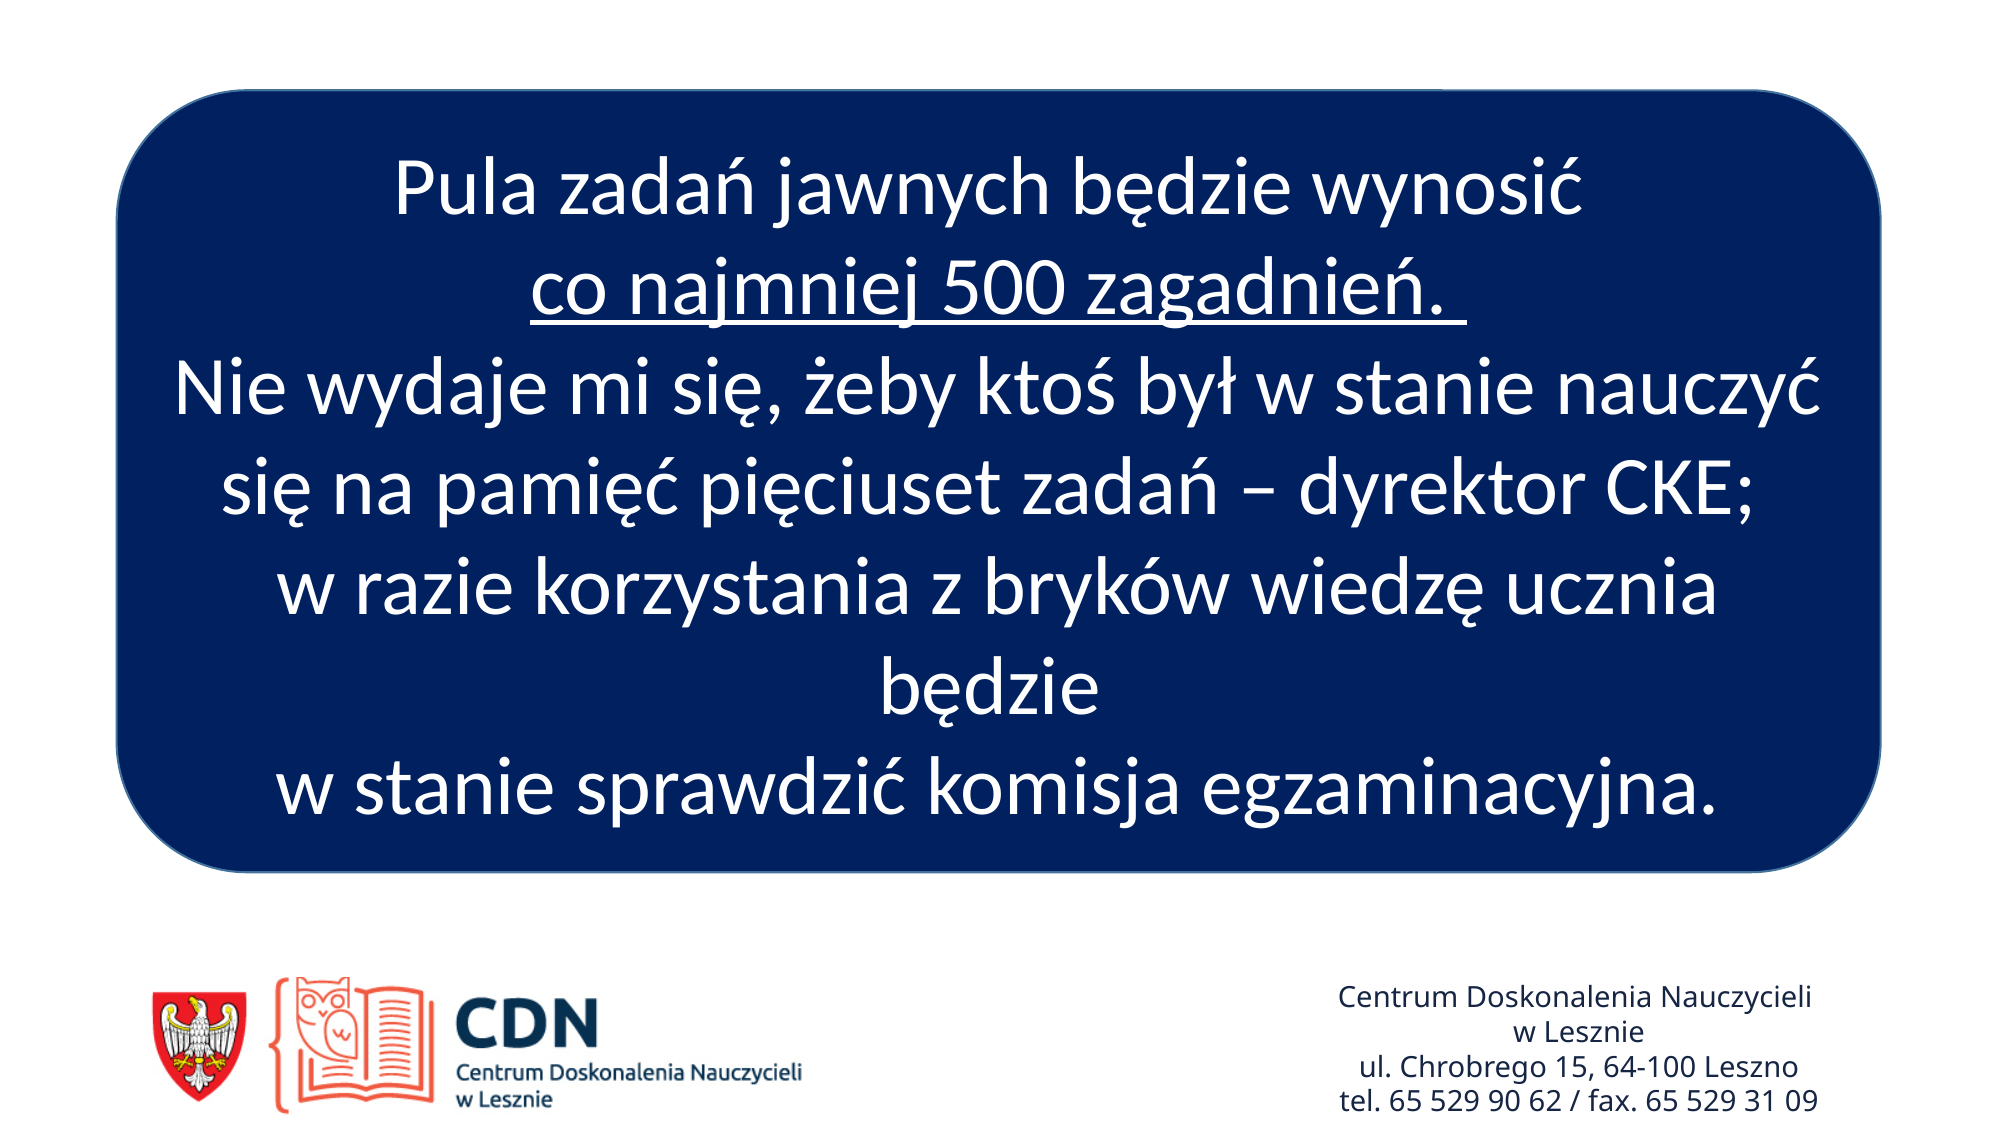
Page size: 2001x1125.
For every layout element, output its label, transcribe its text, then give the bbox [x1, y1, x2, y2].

picture [137, 977, 819, 1121]
text_box Pula zadań jawnych będzie wynosić co najmniej 500 zagadnień. Nie wydaje mi się, żeby ktoś był w stanie nauczyć się na pamięć pięciuset zadań – dyrektor CKE; w razie korzystania z bryków wiedzę ucznia będzie w stanie sprawdzić komisja egzaminacyjna. [115, 89, 1882, 874]
